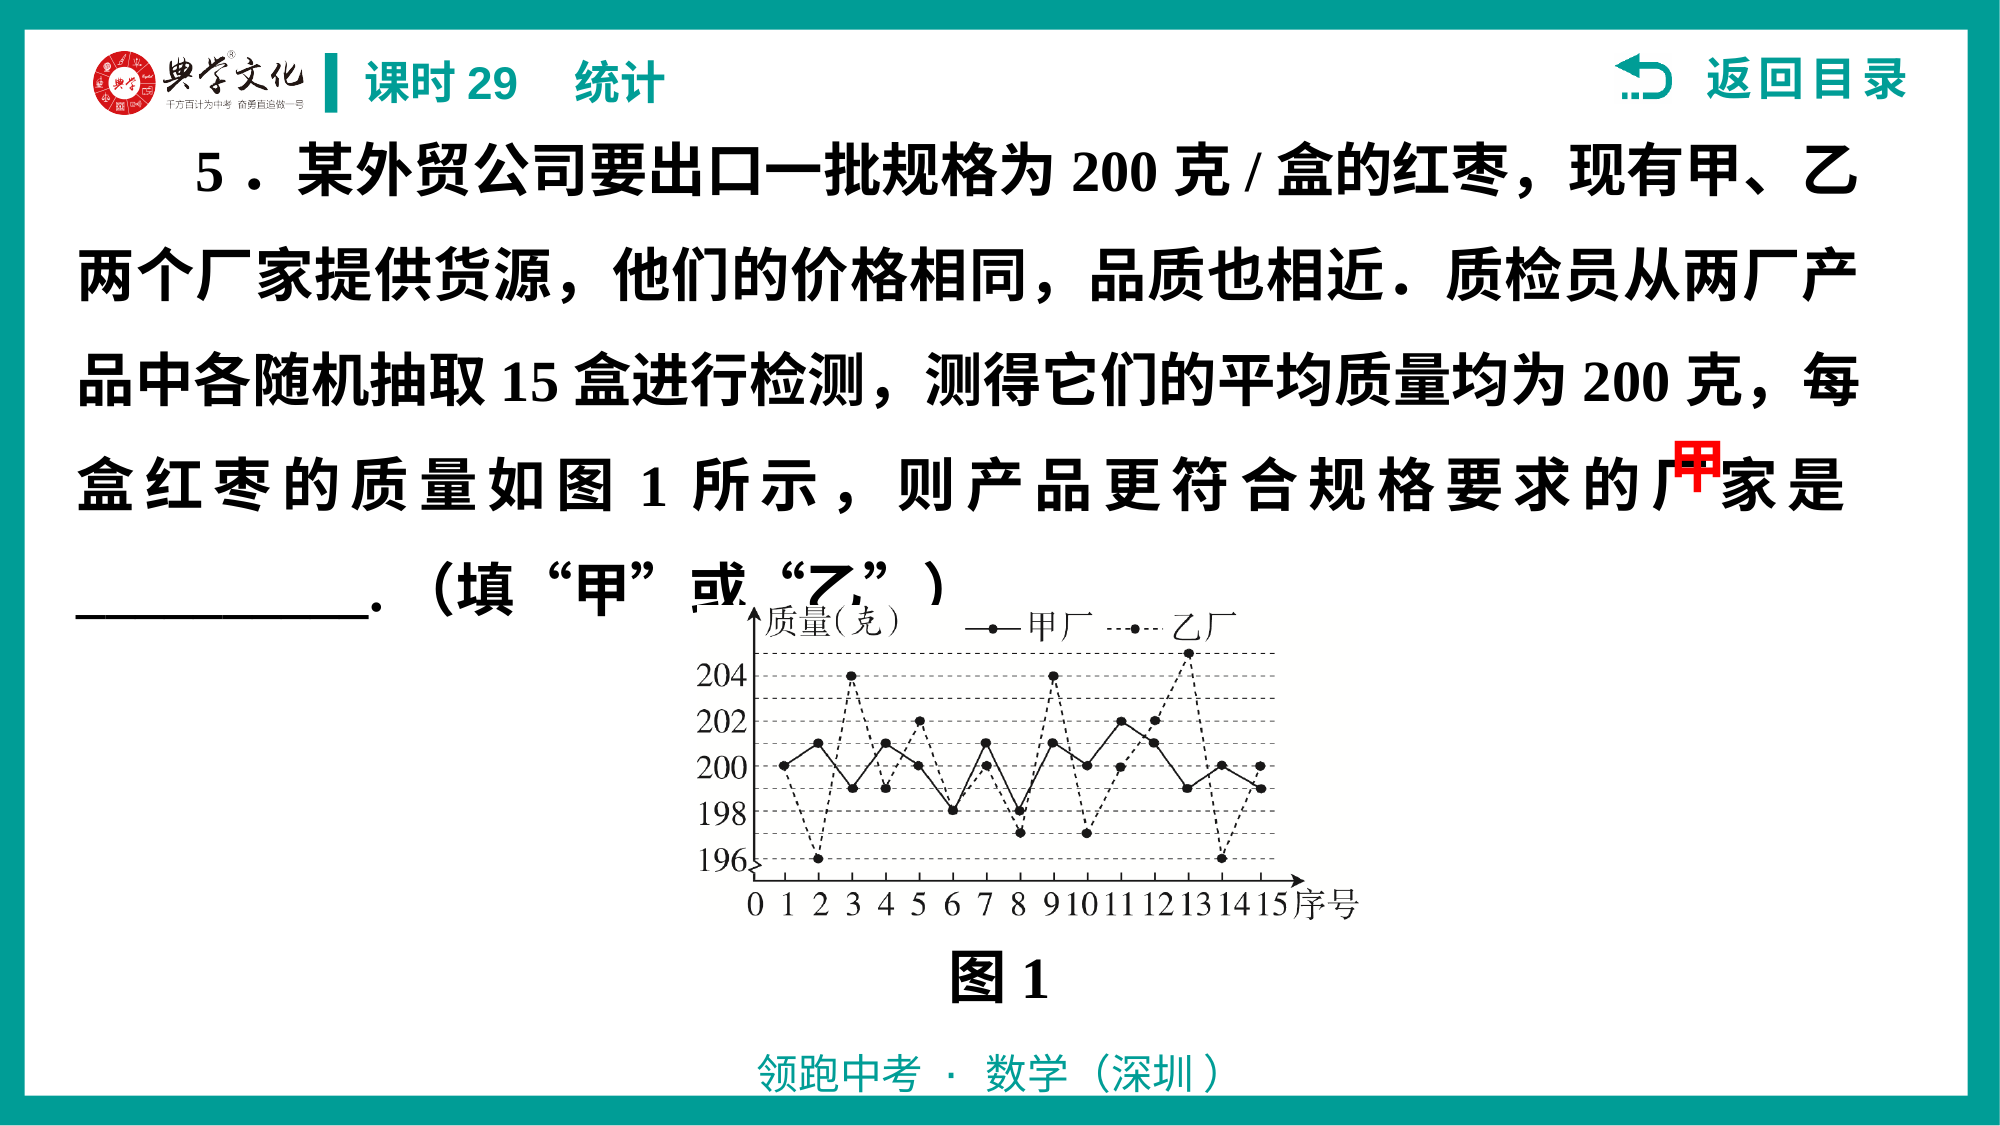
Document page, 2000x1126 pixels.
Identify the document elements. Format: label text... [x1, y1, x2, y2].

picture [93, 50, 304, 90]
picture [1614, 53, 1672, 90]
text_box 甲 [1653, 421, 1742, 507]
picture [697, 605, 1359, 920]
text_box 图1 [934, 932, 1066, 1018]
text_box 5．某外贸公司要出口一批规格为200克/盒的红枣，现有甲、乙两个厂家提供货源，他们的价格相同，品质也相近．质检员从两厂产品中各随机抽取15盒进行检测，测得它们的平均质量均为200克，每盒红枣的质量如图1所示，则产品更符合规格要求的厂家是__________.（填“甲”或“乙”） [62, 90, 1875, 631]
